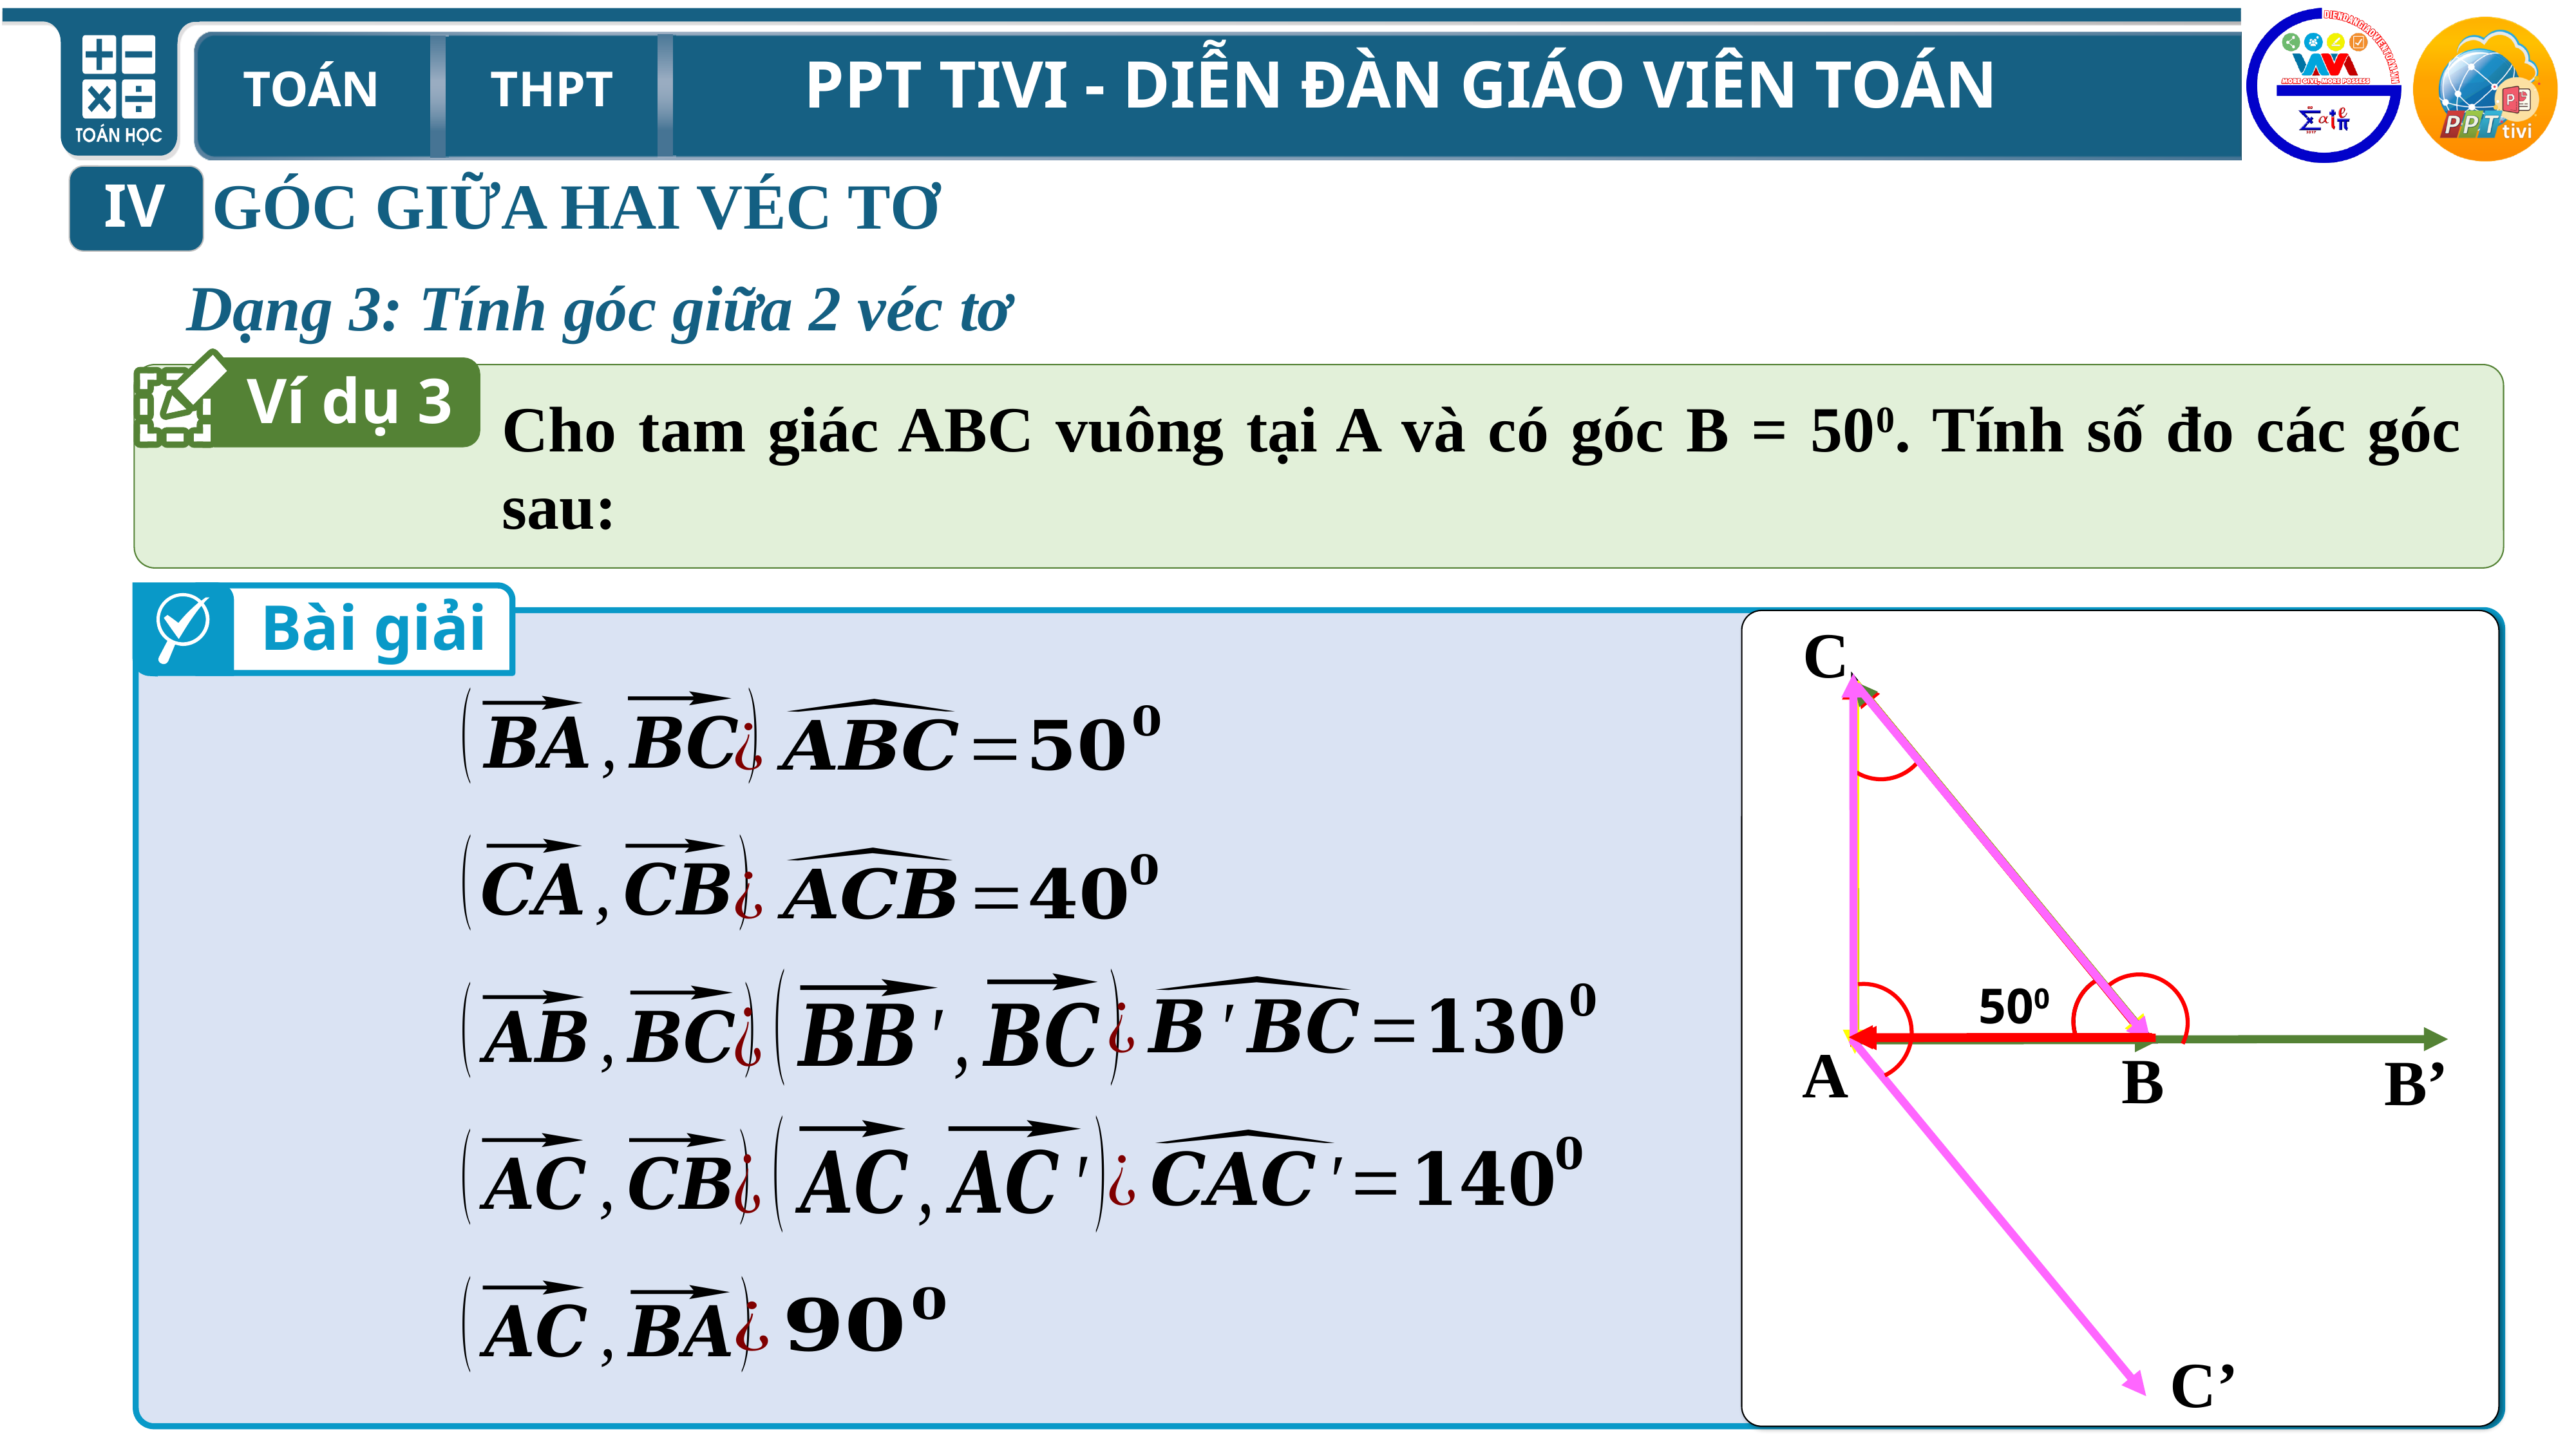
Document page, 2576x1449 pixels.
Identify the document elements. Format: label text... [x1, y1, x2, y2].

picture [2246, 8, 2401, 163]
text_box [2151, 1036, 2477, 1124]
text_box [69, 160, 1926, 251]
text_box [1852, 1039, 2263, 1426]
picture [2, 22, 2242, 160]
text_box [133, 348, 2504, 568]
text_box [1793, 608, 2183, 1122]
picture [2412, 16, 2558, 162]
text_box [1854, 681, 2148, 1037]
text_box Dạng 3: Tính góc giữa 2 véc tơ [176, 261, 2330, 348]
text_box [135, 583, 2503, 1426]
text_box [298, 583, 2528, 690]
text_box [1856, 685, 2151, 1037]
